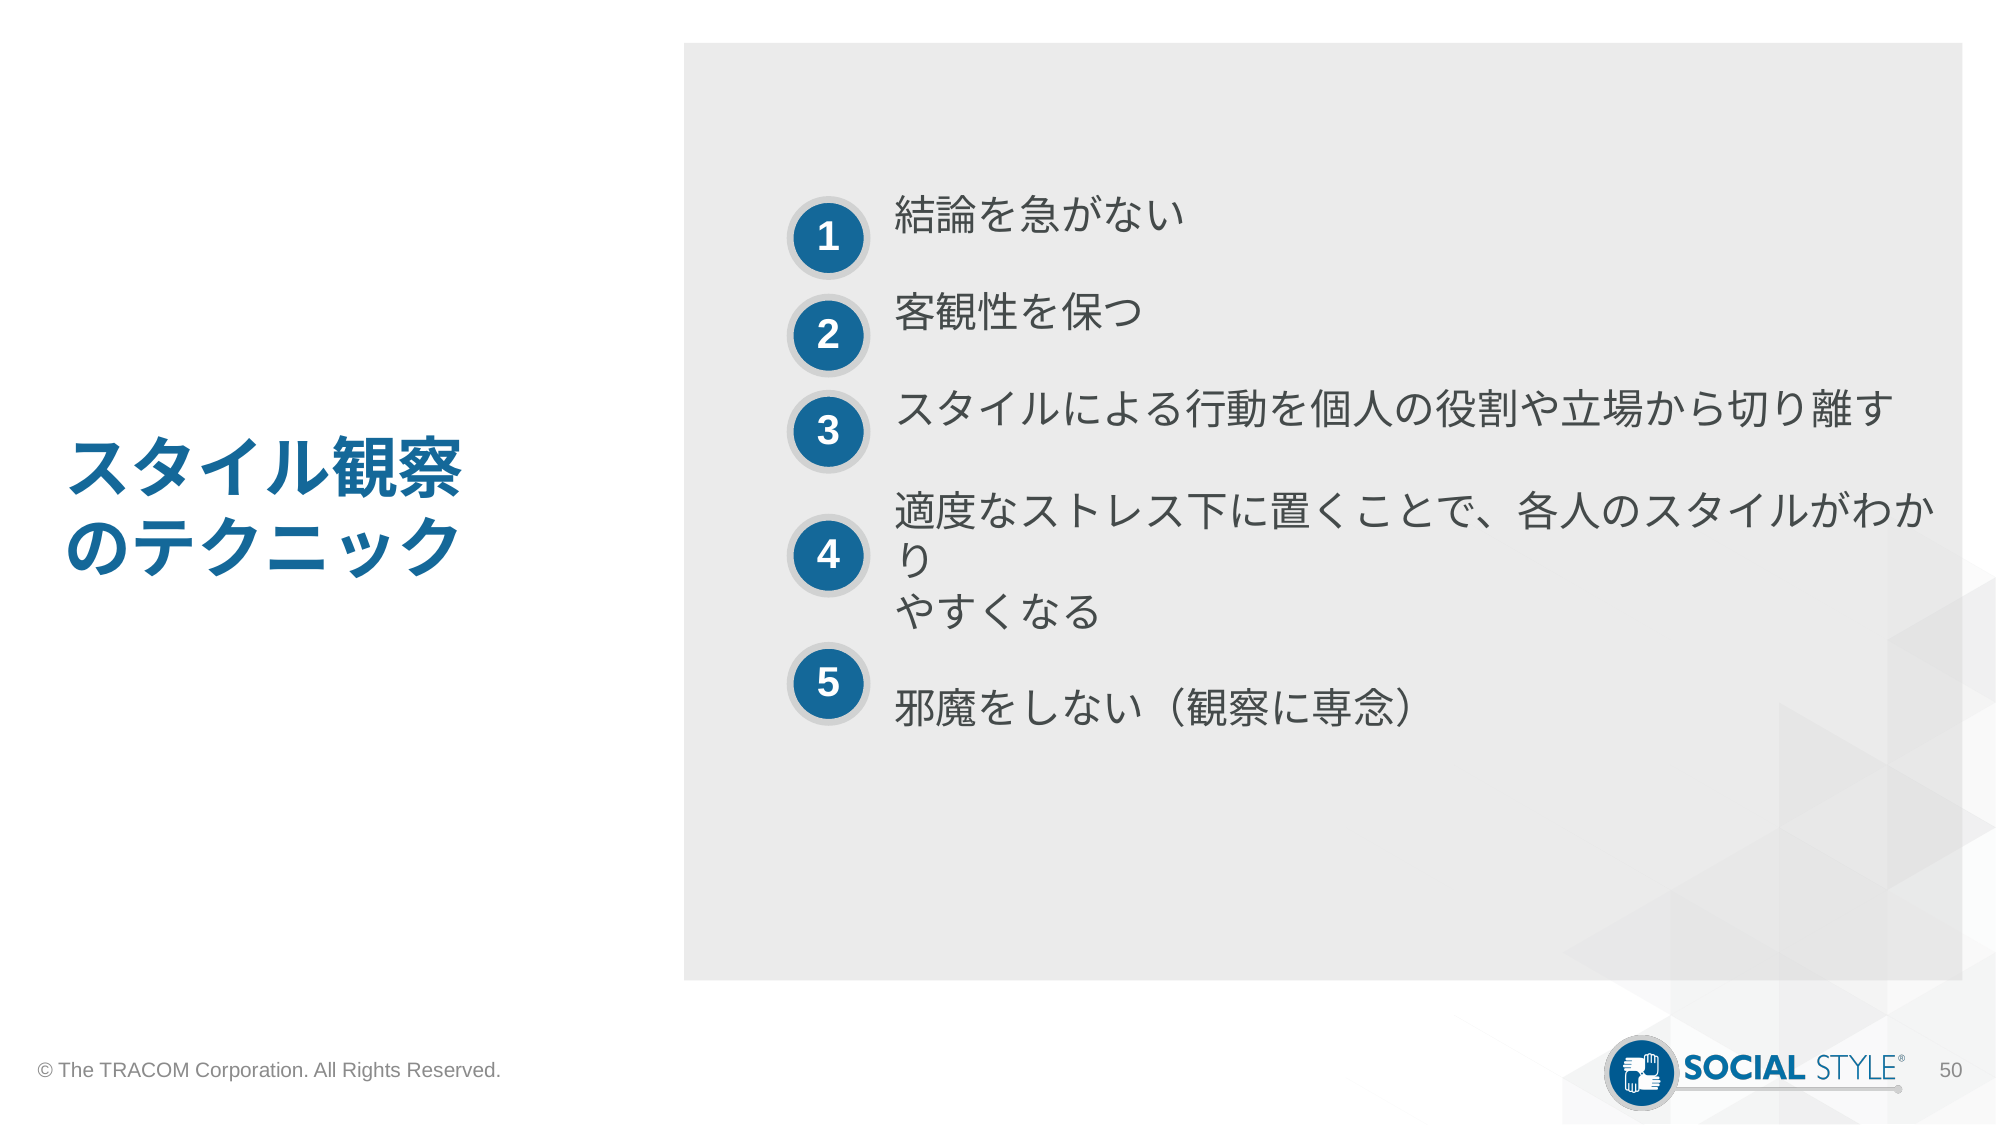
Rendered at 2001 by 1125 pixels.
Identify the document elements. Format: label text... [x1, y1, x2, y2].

text_box 1 [789, 198, 869, 278]
footer © The TRACOM Corporation. All Rights Reserved. [37, 1056, 1338, 1103]
slide_number 50 [1512, 1056, 1963, 1103]
text_box 5 [789, 644, 869, 724]
text_box 3 [789, 392, 869, 472]
picture [1604, 1103, 1905, 1111]
text_box 2 [789, 296, 869, 376]
list 結論を急がない 客観性を保つ スタイルによる行動を個人の役割や立場から切り離す 適度なストレス下に置くことで、各人のスタイルがわかり やすくなる 邪魔をしない（観察に専念） [684, 42, 1963, 981]
title スタイル観察のテクニック [64, 37, 515, 975]
text_box 4 [789, 516, 869, 596]
picture [1604, 1035, 1905, 1056]
